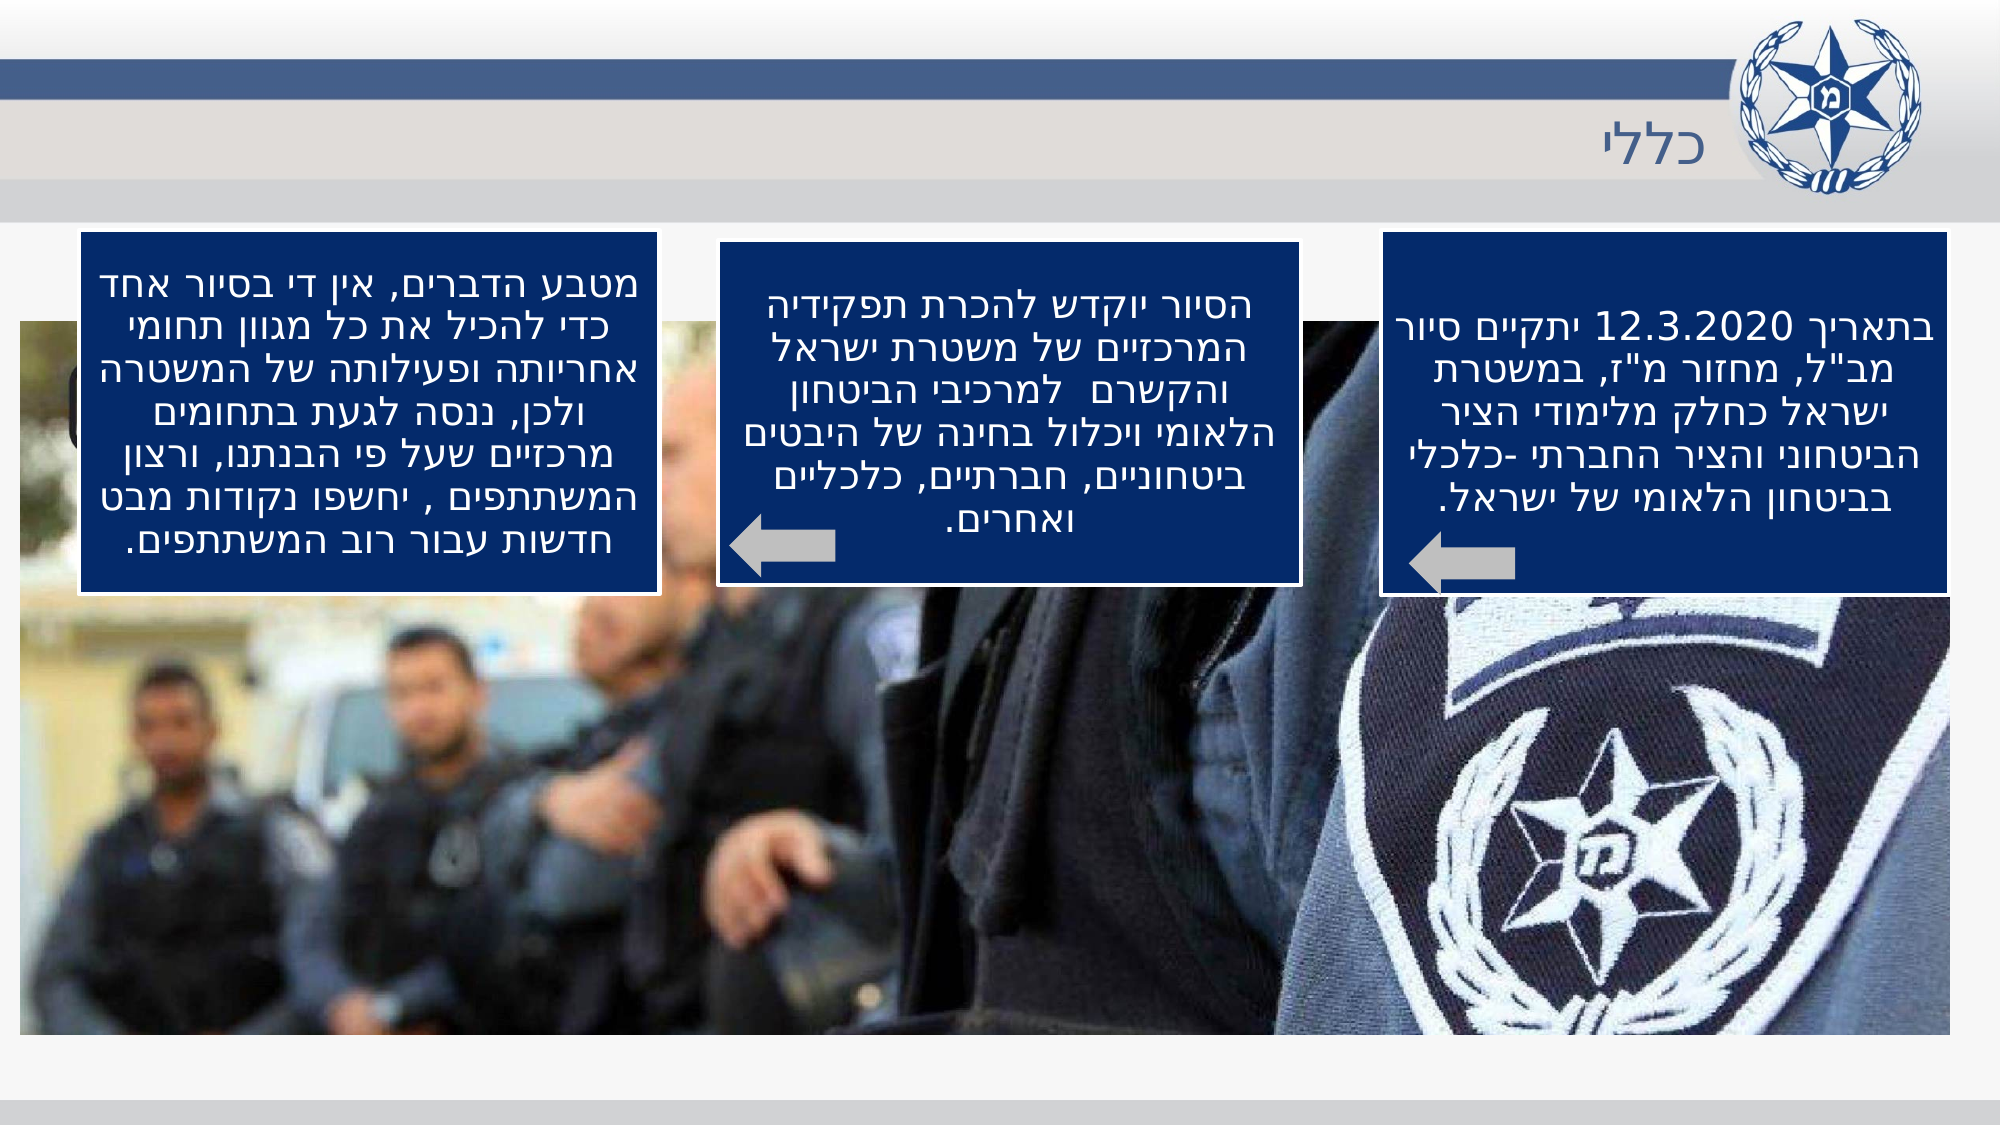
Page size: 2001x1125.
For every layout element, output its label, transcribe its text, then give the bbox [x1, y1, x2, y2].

picture [0, 0, 2000, 1125]
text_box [78, 230, 2000, 596]
text_box כללי [262, 82, 1708, 212]
